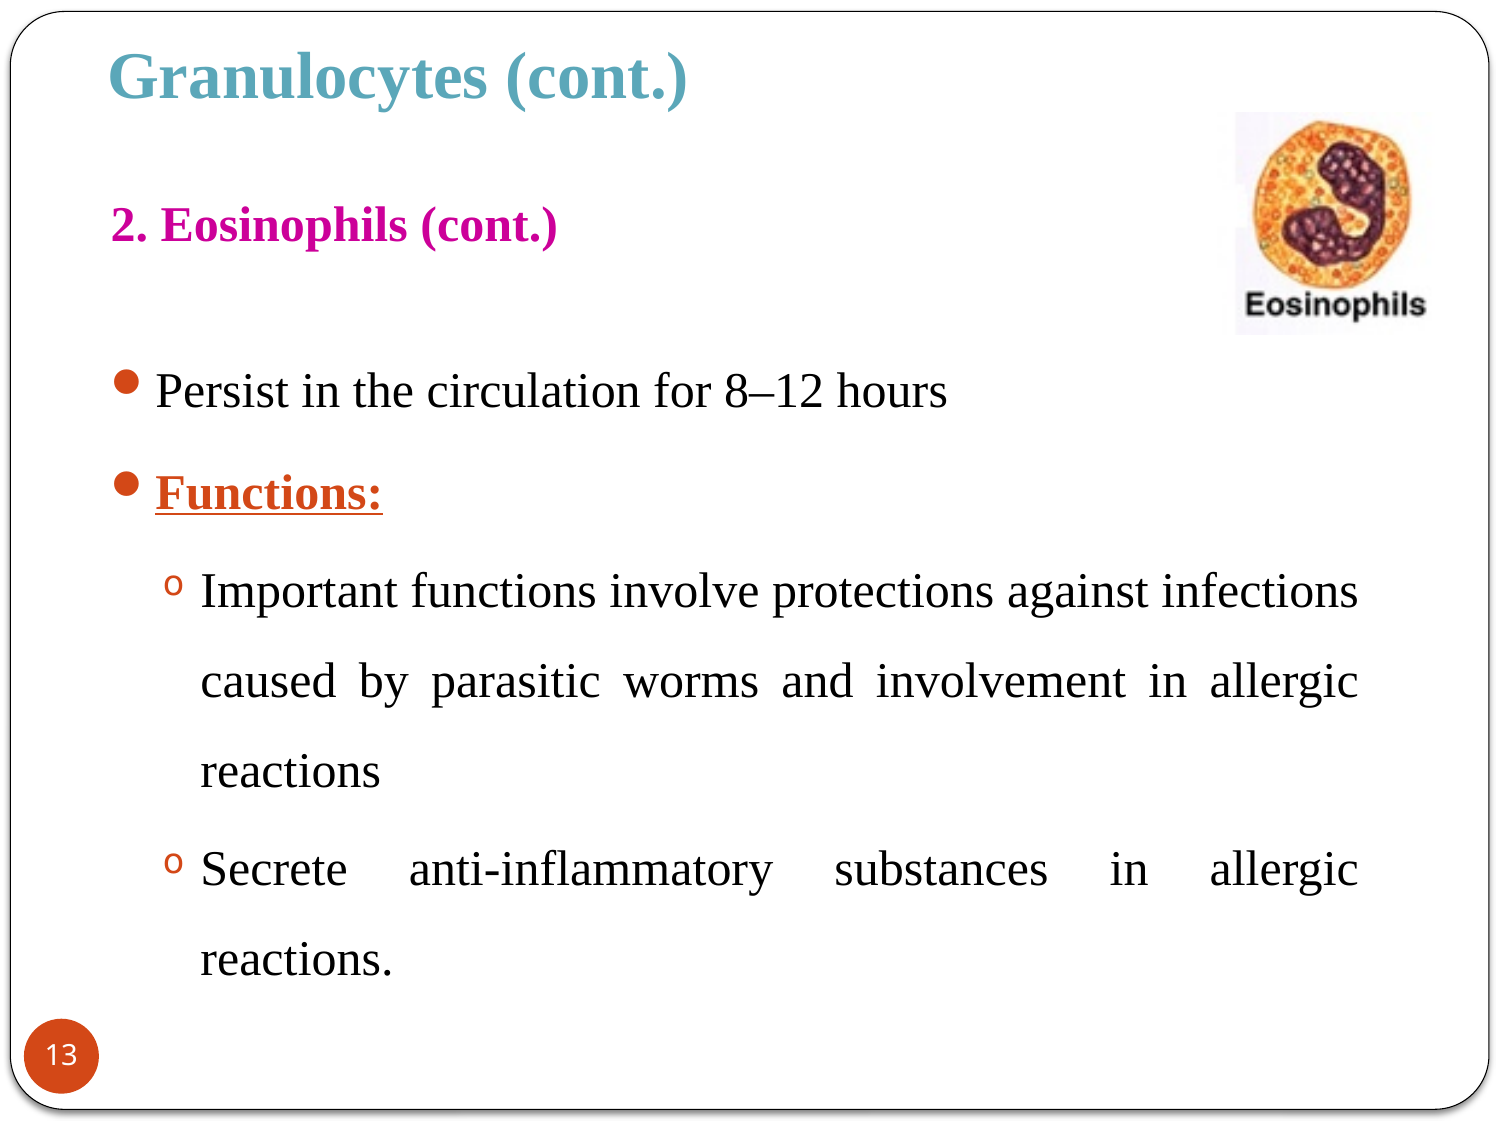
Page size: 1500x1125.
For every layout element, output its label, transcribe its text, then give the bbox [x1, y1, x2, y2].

text_box Granulocytes (cont.) [92, 10, 830, 134]
list 2. Eosinophils (cont.) Persist in the circulation for 8–12 hours Functions: Important functions involve protections against infections caused by parasitic worms and involvement in allergic reactions Secrete anti-inflammatory substances in allergic reactions. [95, 153, 1375, 1019]
picture [1199, 112, 1463, 335]
slide_number 13 [23, 1018, 99, 1094]
